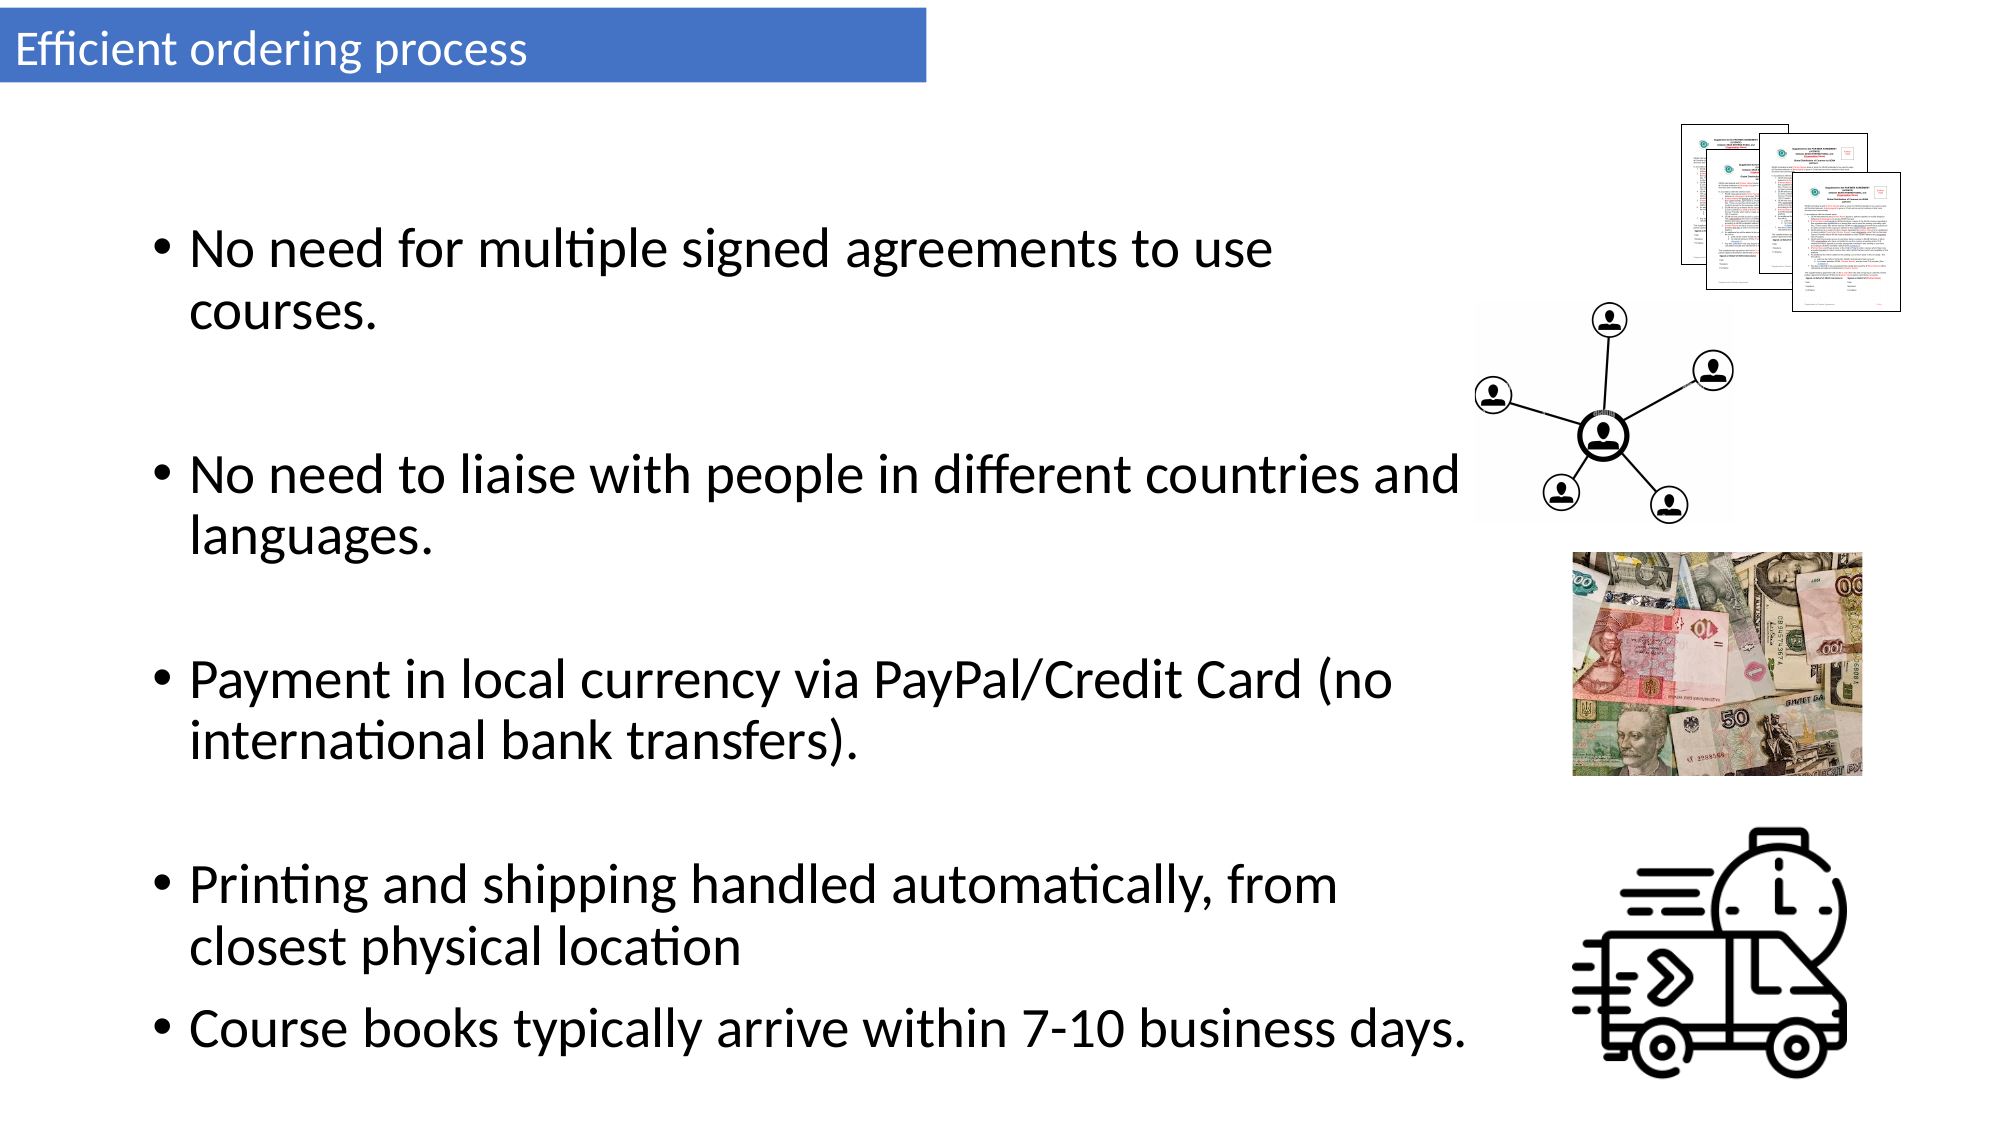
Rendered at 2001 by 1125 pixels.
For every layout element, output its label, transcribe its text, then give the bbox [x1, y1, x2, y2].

picture [1680, 124, 1901, 312]
list No need for multiple signed agreements to use courses. No need to liaise with people in different countries and languages. Payment in local currency via PayPal/Credit Card (no international bank transfers). Printing and shipping handled automatically, from closest physical location Course books typically arrive within 7-10 business days. [137, 211, 1486, 1118]
picture [1474, 302, 1734, 524]
picture [1572, 552, 1863, 776]
text_box Efficient ordering process [0, 7, 927, 83]
picture [1572, 815, 1847, 1090]
